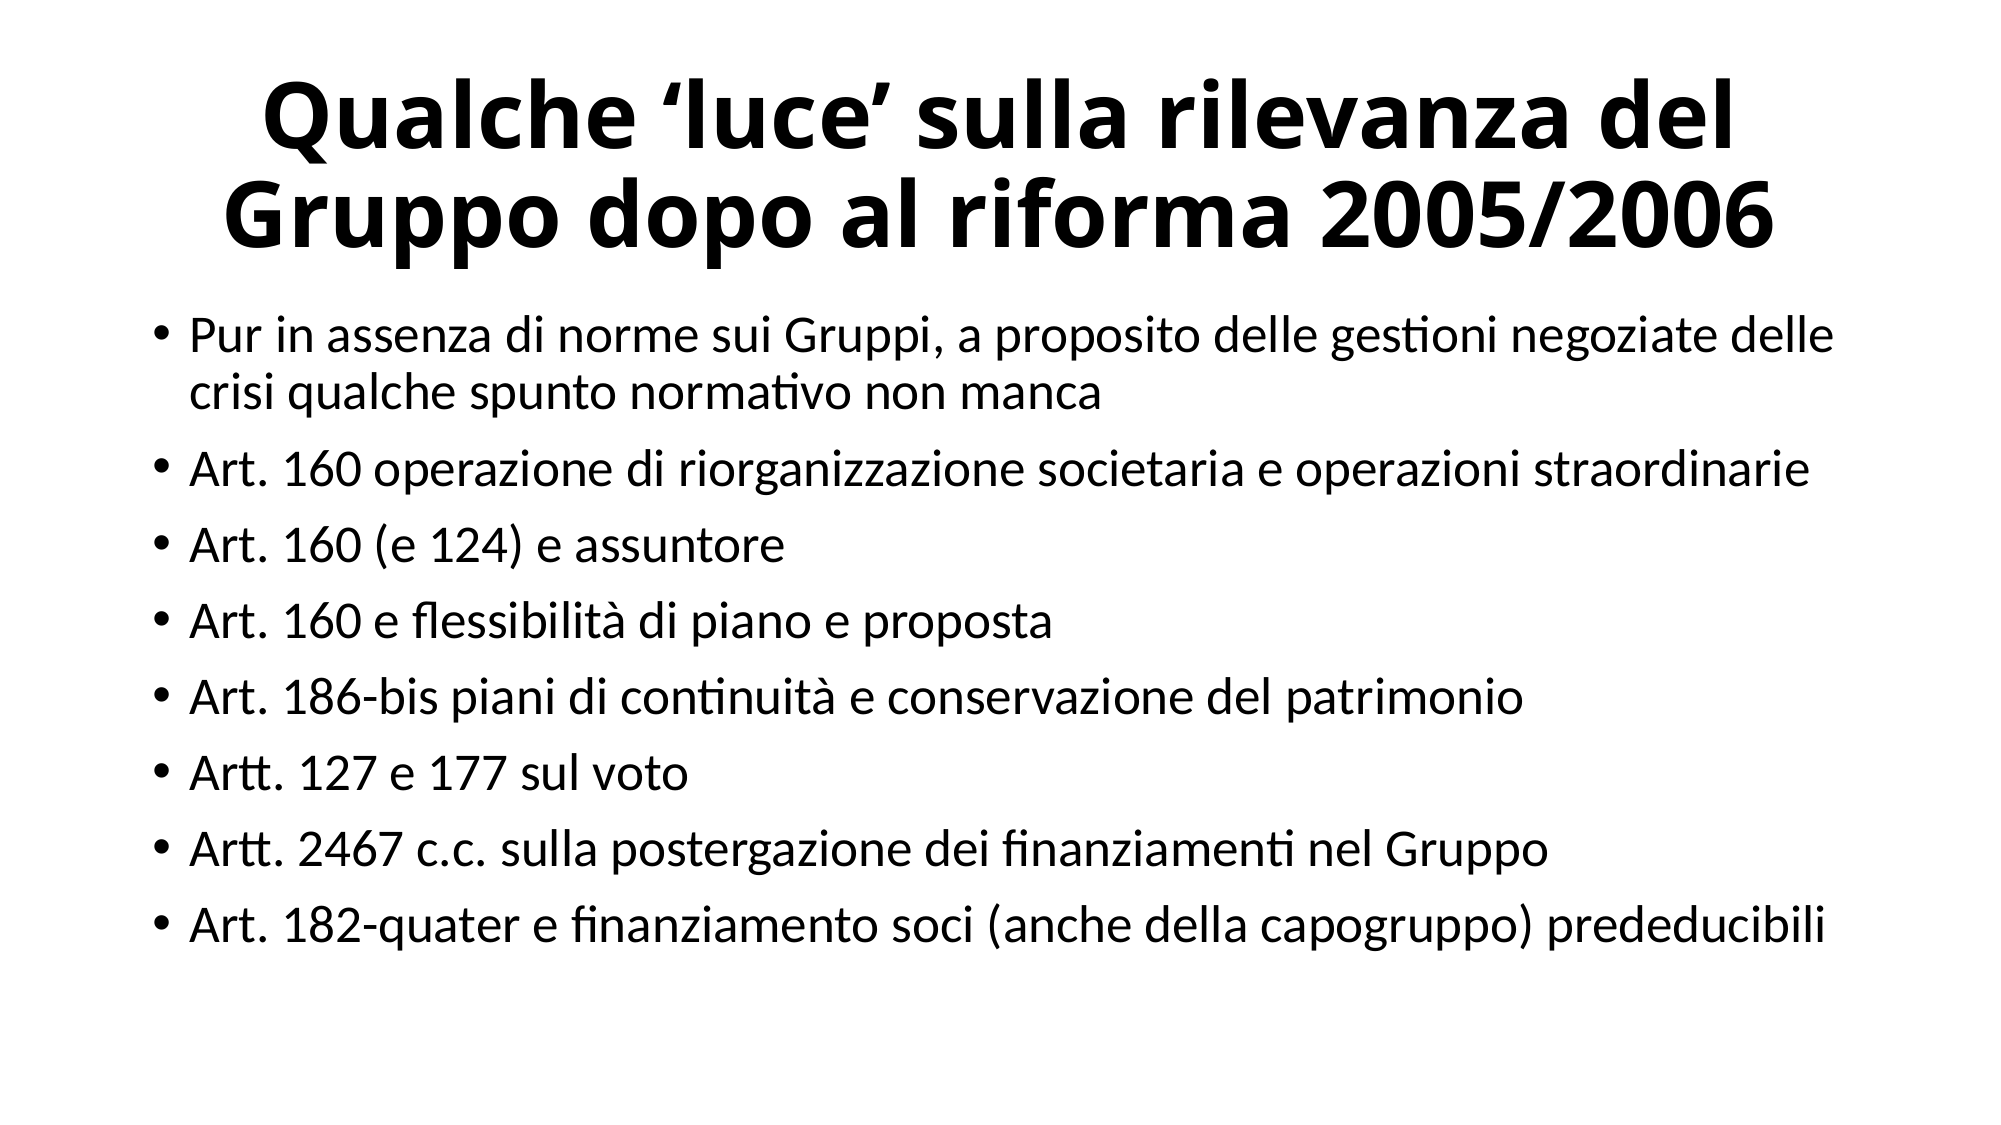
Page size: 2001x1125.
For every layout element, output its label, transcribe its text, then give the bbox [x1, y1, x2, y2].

list Pur in assenza di norme sui Gruppi, a proposito delle gestioni negoziate delle crisi qualche spunto normativo non manca Art. 160 operazione di riorganizzazione societaria e operazioni straordinarie Art. 160 (e 124) e assuntore Art. 160 e flessibilità di piano e proposta Art. 186-bis piani di continuità e conservazione del patrimonio Artt. 127 e 177 sul voto Artt. 2467 c.c. sulla postergazione dei finanziamenti nel Gruppo Art. 182-quater e finanziamento soci (anche della capogruppo) prededucibili [137, 299, 1863, 1014]
title Qualche ‘luce’ sulla rilevanza del Gruppo dopo al riforma 2005/2006 [137, 59, 1863, 278]
